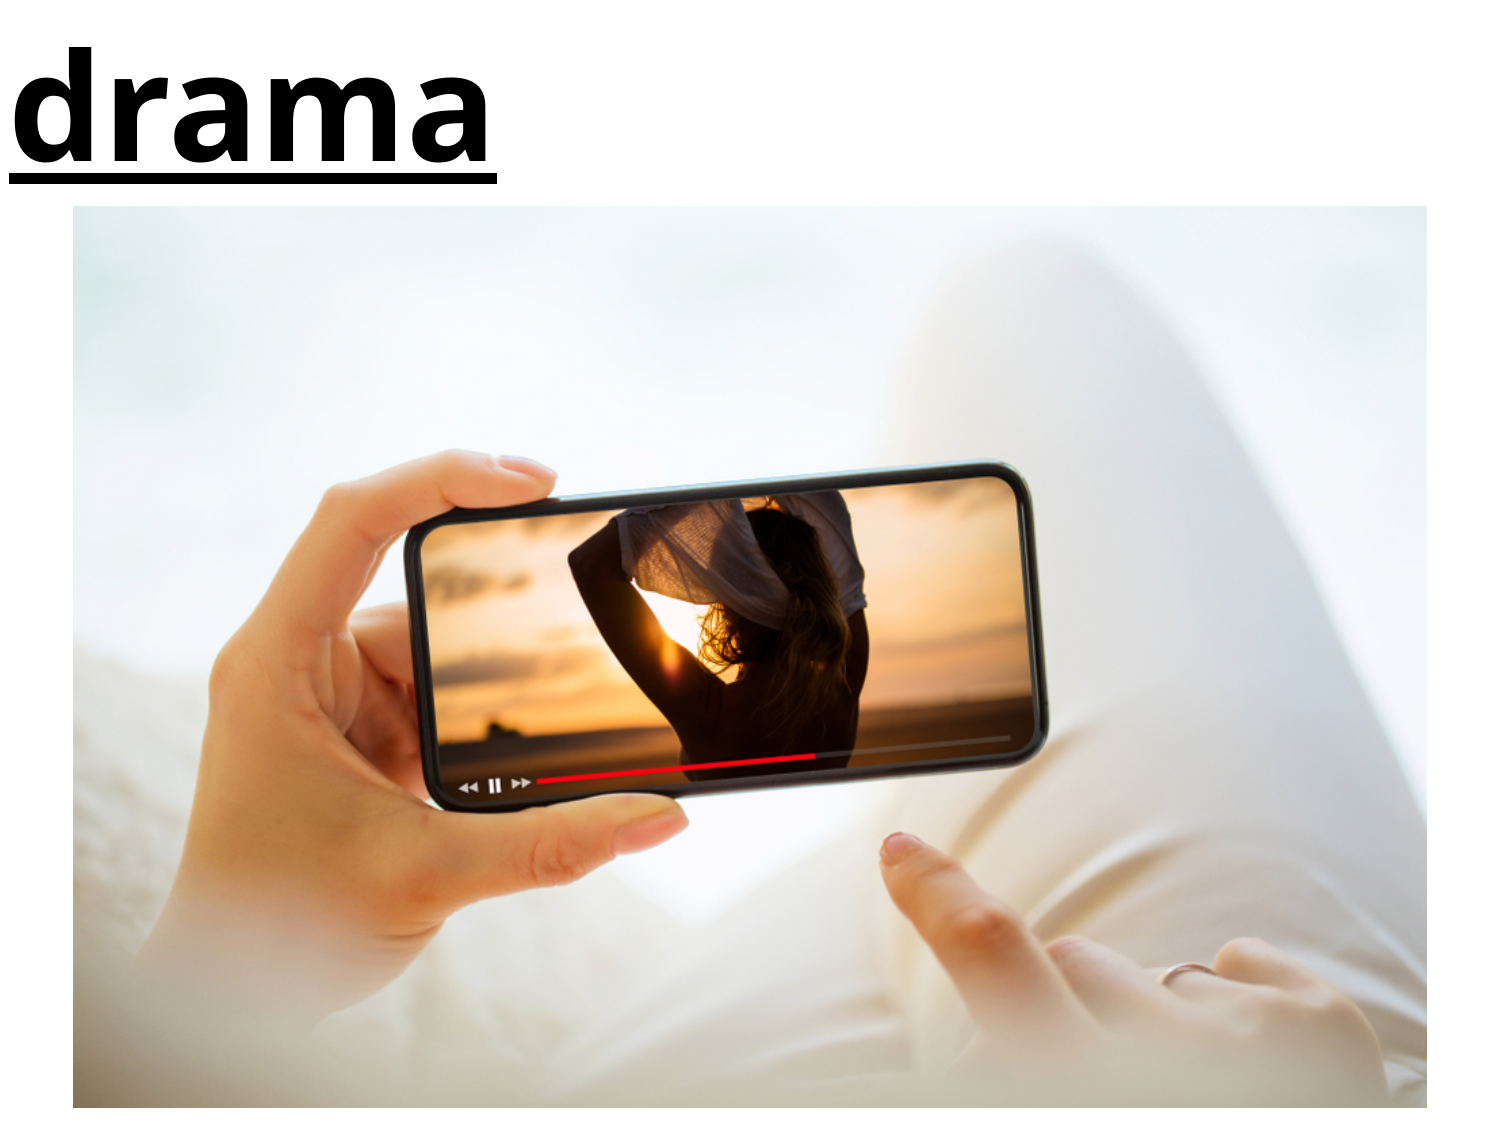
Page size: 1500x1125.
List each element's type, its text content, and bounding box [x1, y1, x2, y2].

picture [73, 205, 1427, 1109]
text_box drama [0, 4, 1500, 199]
